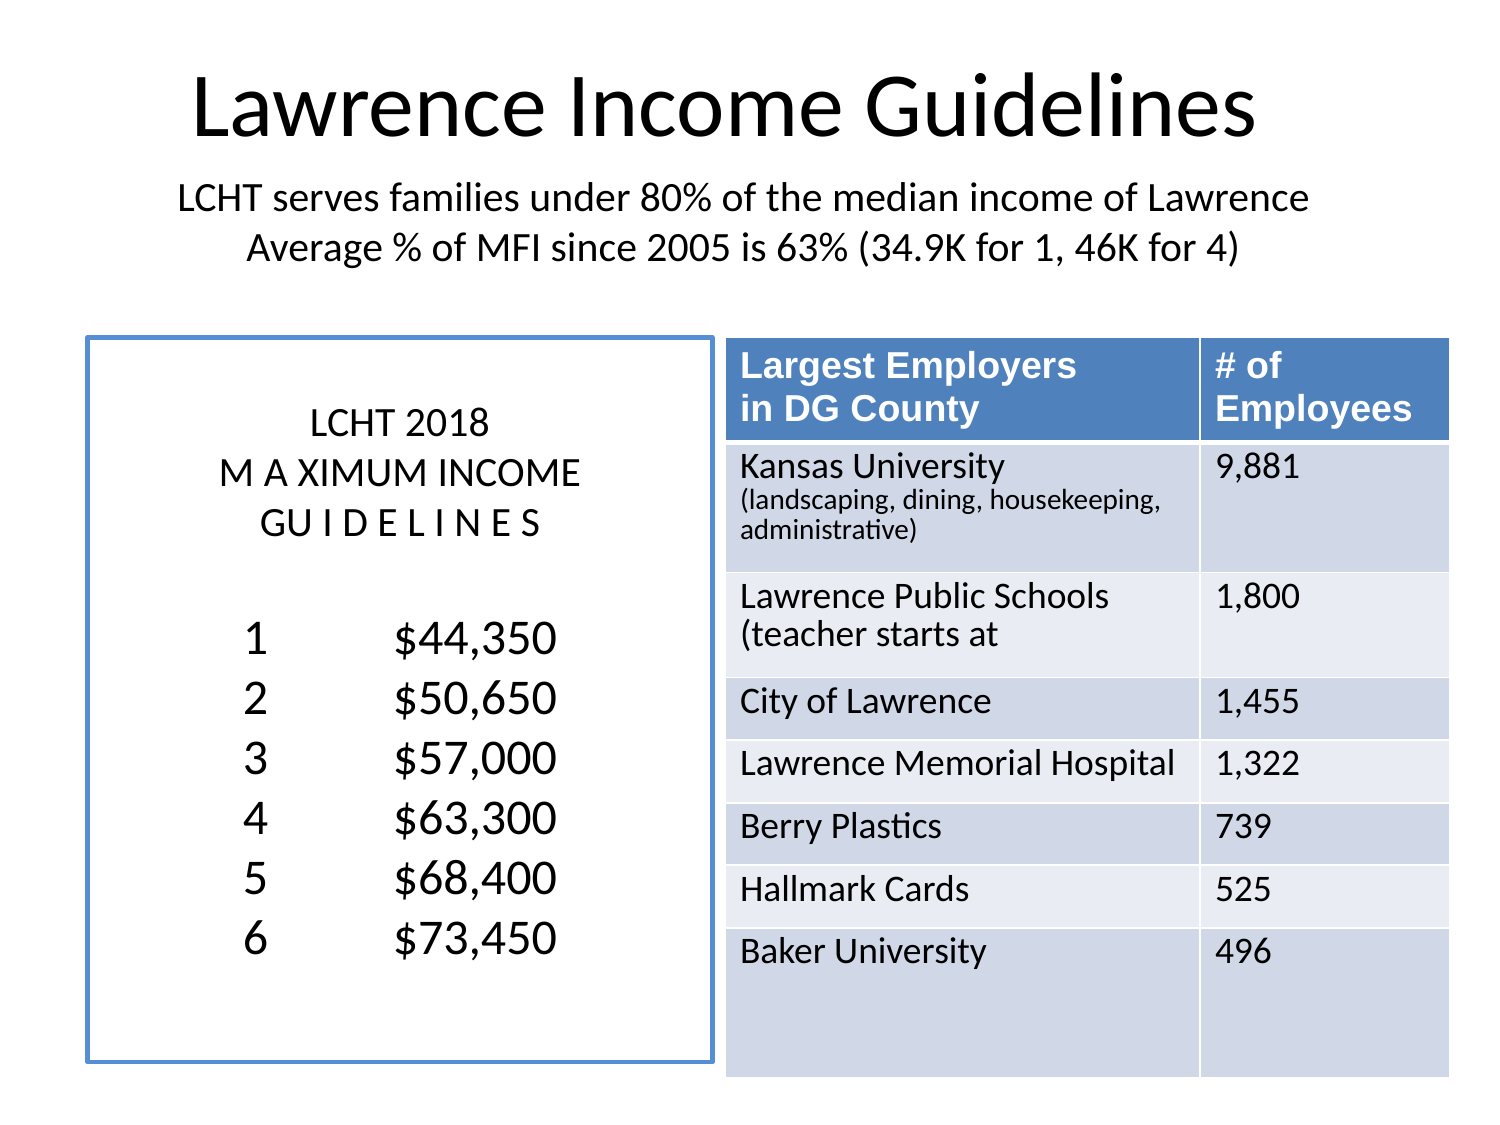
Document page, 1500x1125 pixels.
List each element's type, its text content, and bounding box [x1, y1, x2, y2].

table_cell 1,455 [1201, 678, 1449, 739]
table_header # of Employees [1201, 338, 1449, 440]
table_cell 9,881 [1201, 445, 1449, 572]
table_cell Lawrence Memorial Hospital [726, 741, 1199, 802]
table_cell Lawrence Public Schools (teacher starts at [726, 573, 1199, 677]
table_cell City of Lawrence [726, 678, 1199, 739]
subtitle LCHT serves families under 80% of the median income of Lawrence Average % of MFI since 2005 is 63% (34.9K for 1, 46K for 4) [62, 162, 1425, 313]
table_cell 496 [1201, 929, 1449, 1077]
text_box LCHT 2018 M A XIMUM INCOME GU I D E L I N E S 1 $44,350 2 $50,650 3 $57,000 4 $63,300 5 $68,400 6 $73,450 [87, 337, 713, 1063]
table_cell Hallmark Cards [726, 866, 1199, 927]
table_cell Berry Plastics [726, 804, 1199, 864]
table_cell Baker University [726, 929, 1199, 1077]
table_cell 1,800 [1201, 573, 1449, 677]
table_cell Kansas University (landscaping, dining, housekeeping, administrative) [726, 445, 1199, 572]
table_cell 1,322 [1201, 741, 1449, 802]
table_cell 739 [1201, 804, 1449, 864]
table_cell 525 [1201, 866, 1449, 927]
title Lawrence Income Guidelines [87, 24, 1363, 162]
table_header Largest Employers in DG County [726, 338, 1199, 440]
